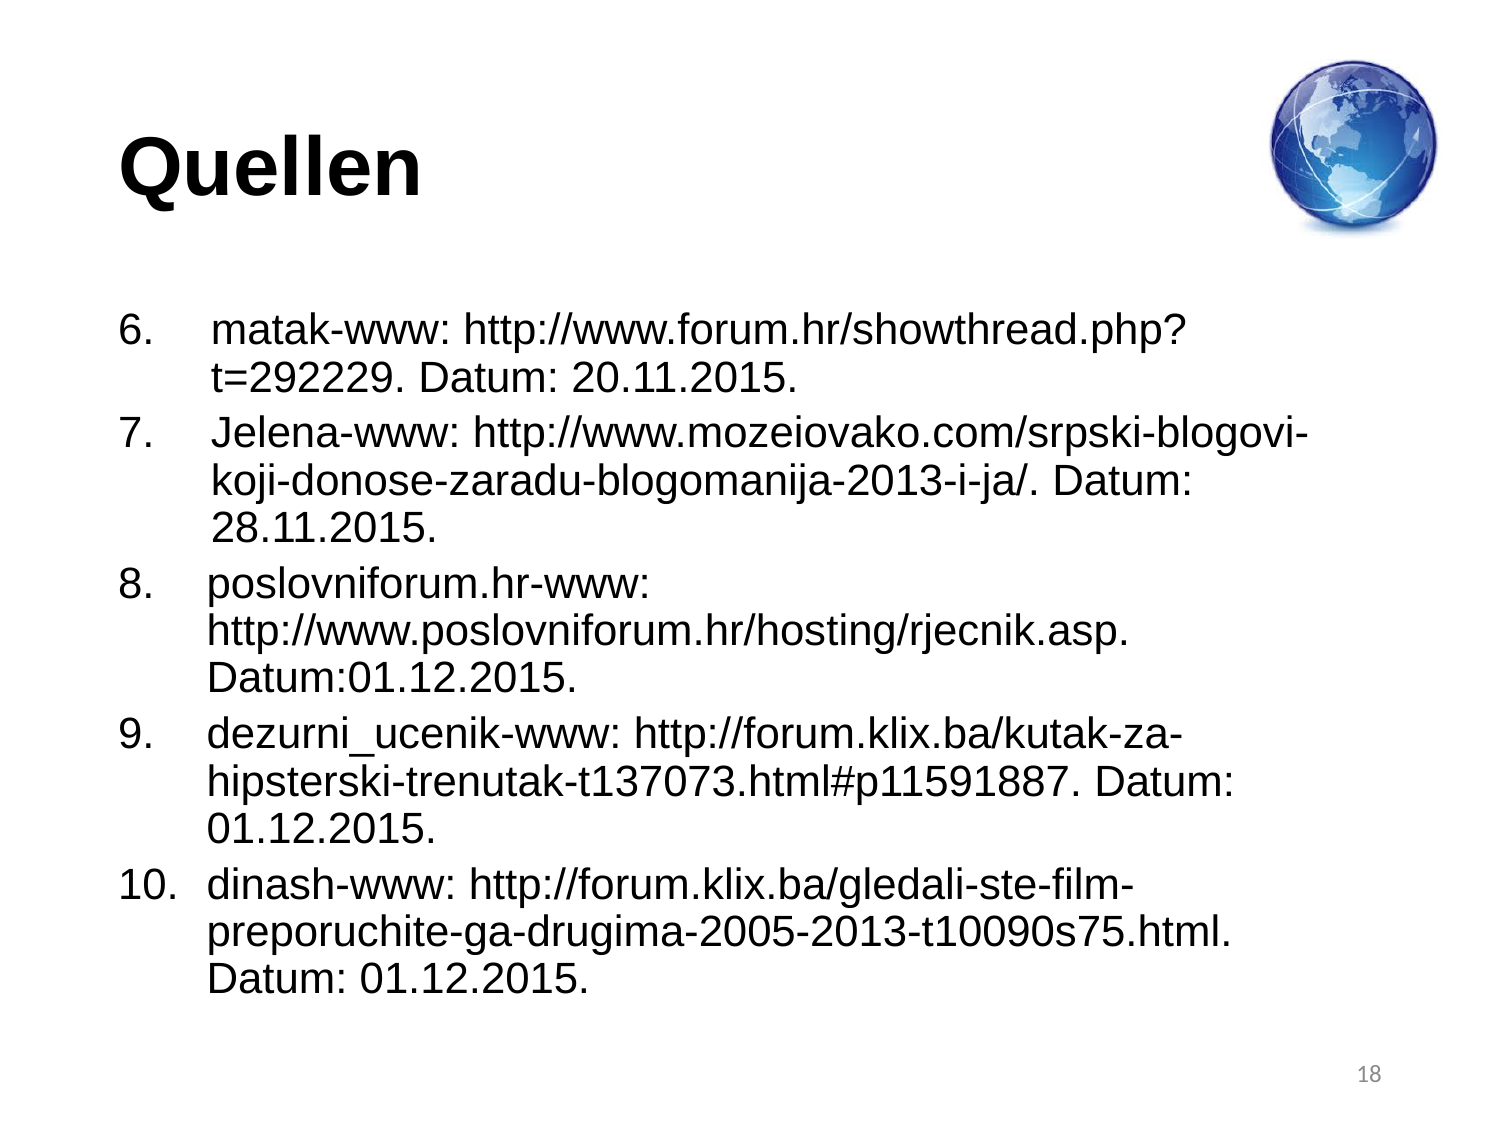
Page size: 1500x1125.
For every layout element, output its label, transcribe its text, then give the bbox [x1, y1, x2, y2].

title Quellen [103, 59, 1397, 278]
list matak-www: http://www.forum.hr/showthread.php?t=292229. Datum: 20.11.2015. Jelena-www: http://www.mozeiovako.com/srpski-blogovi-koji-donose-zaradu-blogomanija-2013-i-ja/. Datum: 28.11.2015. poslovniforum.hr-www: http://www.poslovniforum.hr/hosting/rjecnik.asp. Datum:01.12.2015. dezurni_ucenik-www: http://forum.klix.ba/kutak-za-hipsterski-trenutak-t137073.html#p11591887. Datum: 01.12.2015. dinash-www: http://forum.klix.ba/gledali-ste-film-preporuchite-ga-drugima-2005-2013-t10090s75.html. Datum: 01.12.2015. [103, 299, 1397, 1014]
slide_number 18 [1059, 1042, 1397, 1103]
picture [1261, 59, 1441, 239]
